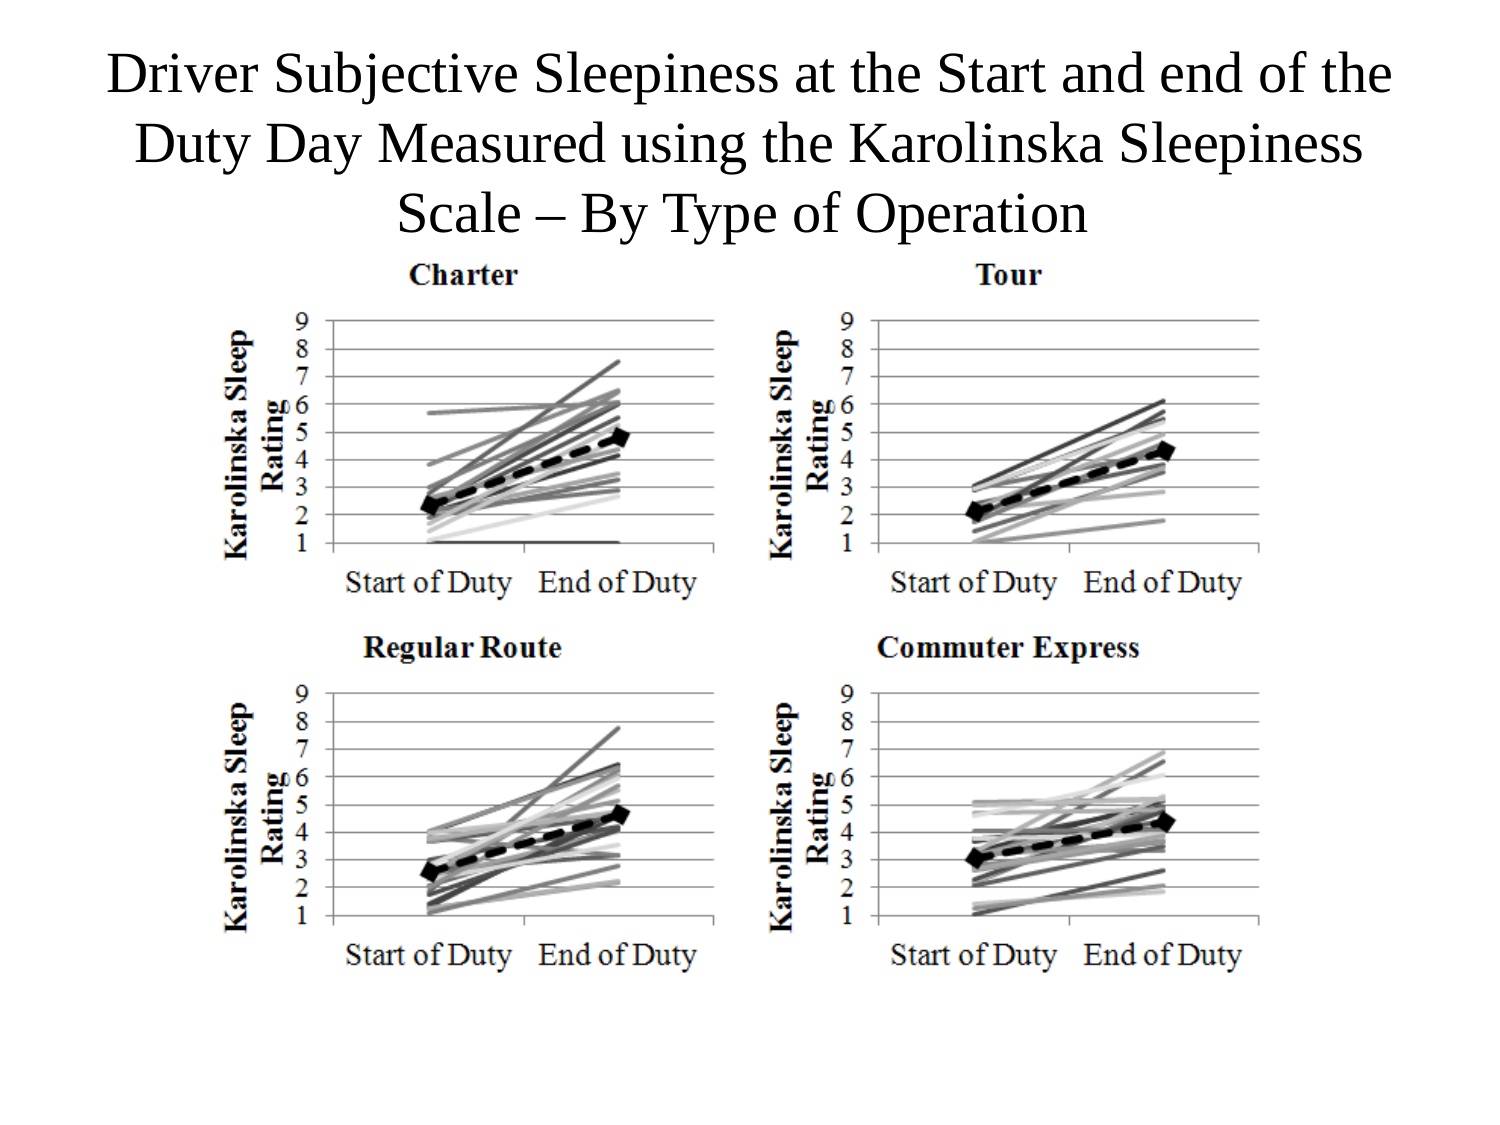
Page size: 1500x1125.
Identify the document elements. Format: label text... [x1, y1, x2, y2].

title Driver Subjective Sleepiness at the Start and end of the Duty Day Measured using the Karolinska Sleepiness Scale – By Type of Operation [75, 45, 1425, 233]
picture [199, 249, 1288, 1003]
